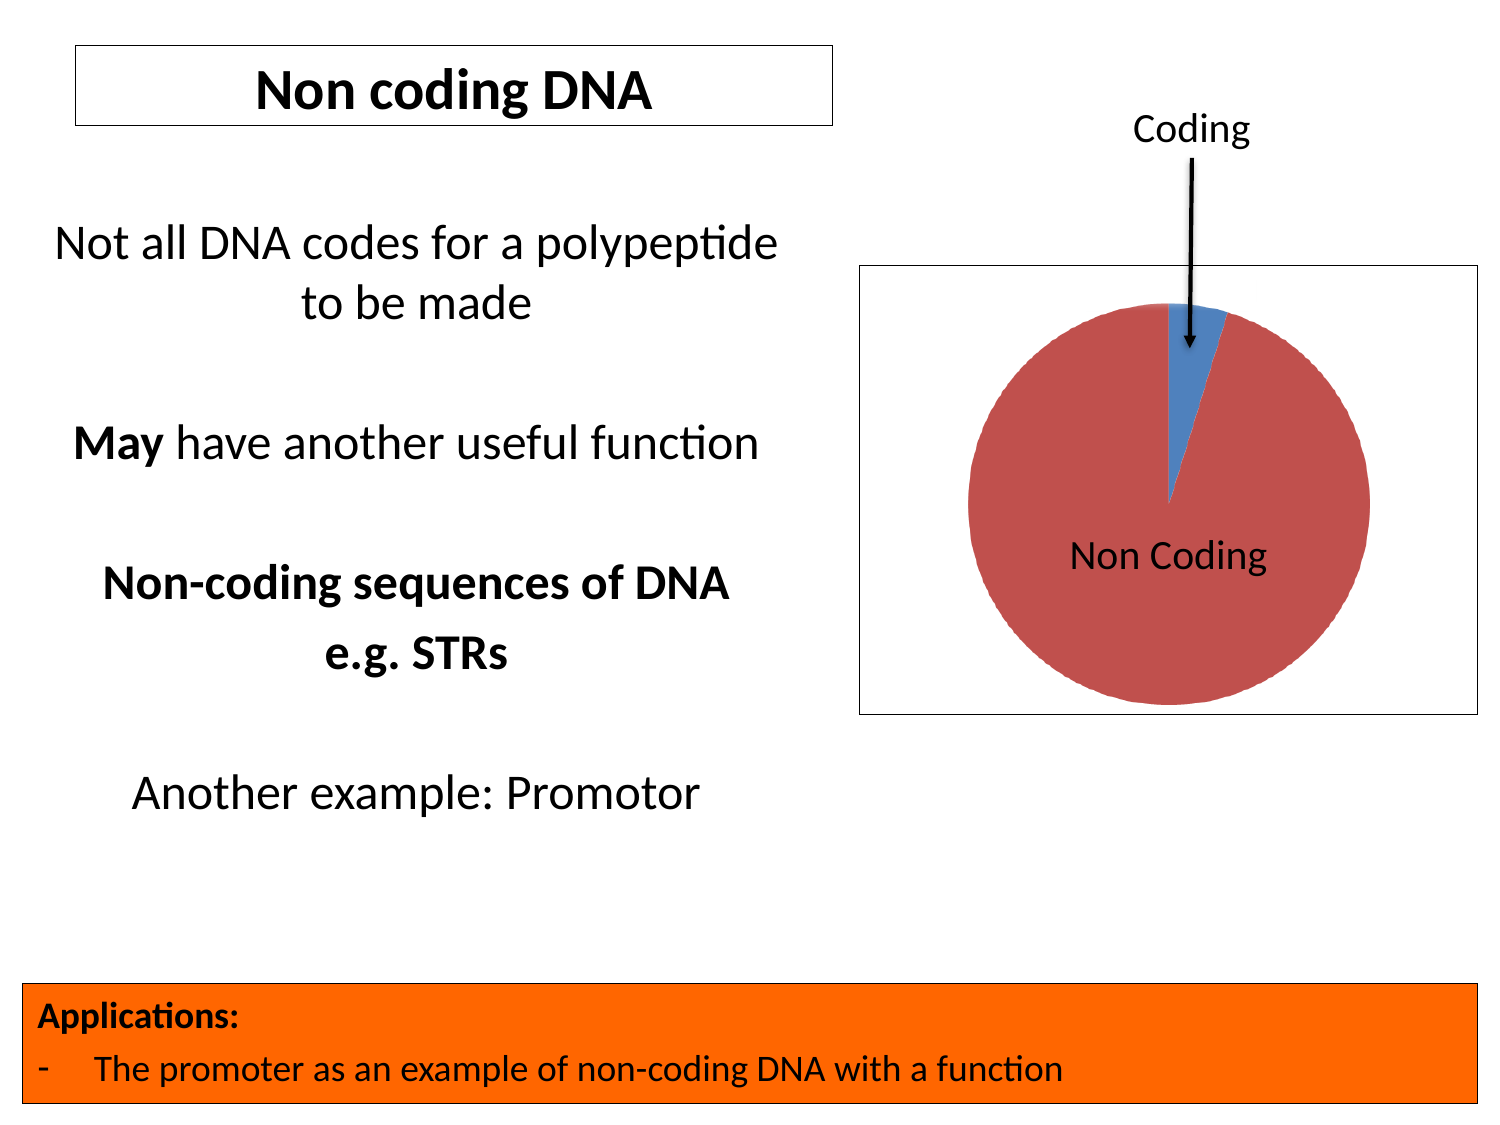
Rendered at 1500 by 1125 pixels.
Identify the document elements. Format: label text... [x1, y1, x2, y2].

picture [859, 265, 1478, 715]
title Non coding DNA [75, 45, 833, 126]
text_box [1189, 158, 1193, 349]
list Not all DNA codes for a polypeptide to be made May have another useful function Non-coding sequences of DNA e.g. STRs Another example: Promotor [33, 201, 800, 971]
text_box Applications: The promoter as an example of non-coding DNA with a function [22, 983, 1478, 1104]
text_box Coding [1016, 93, 1368, 158]
